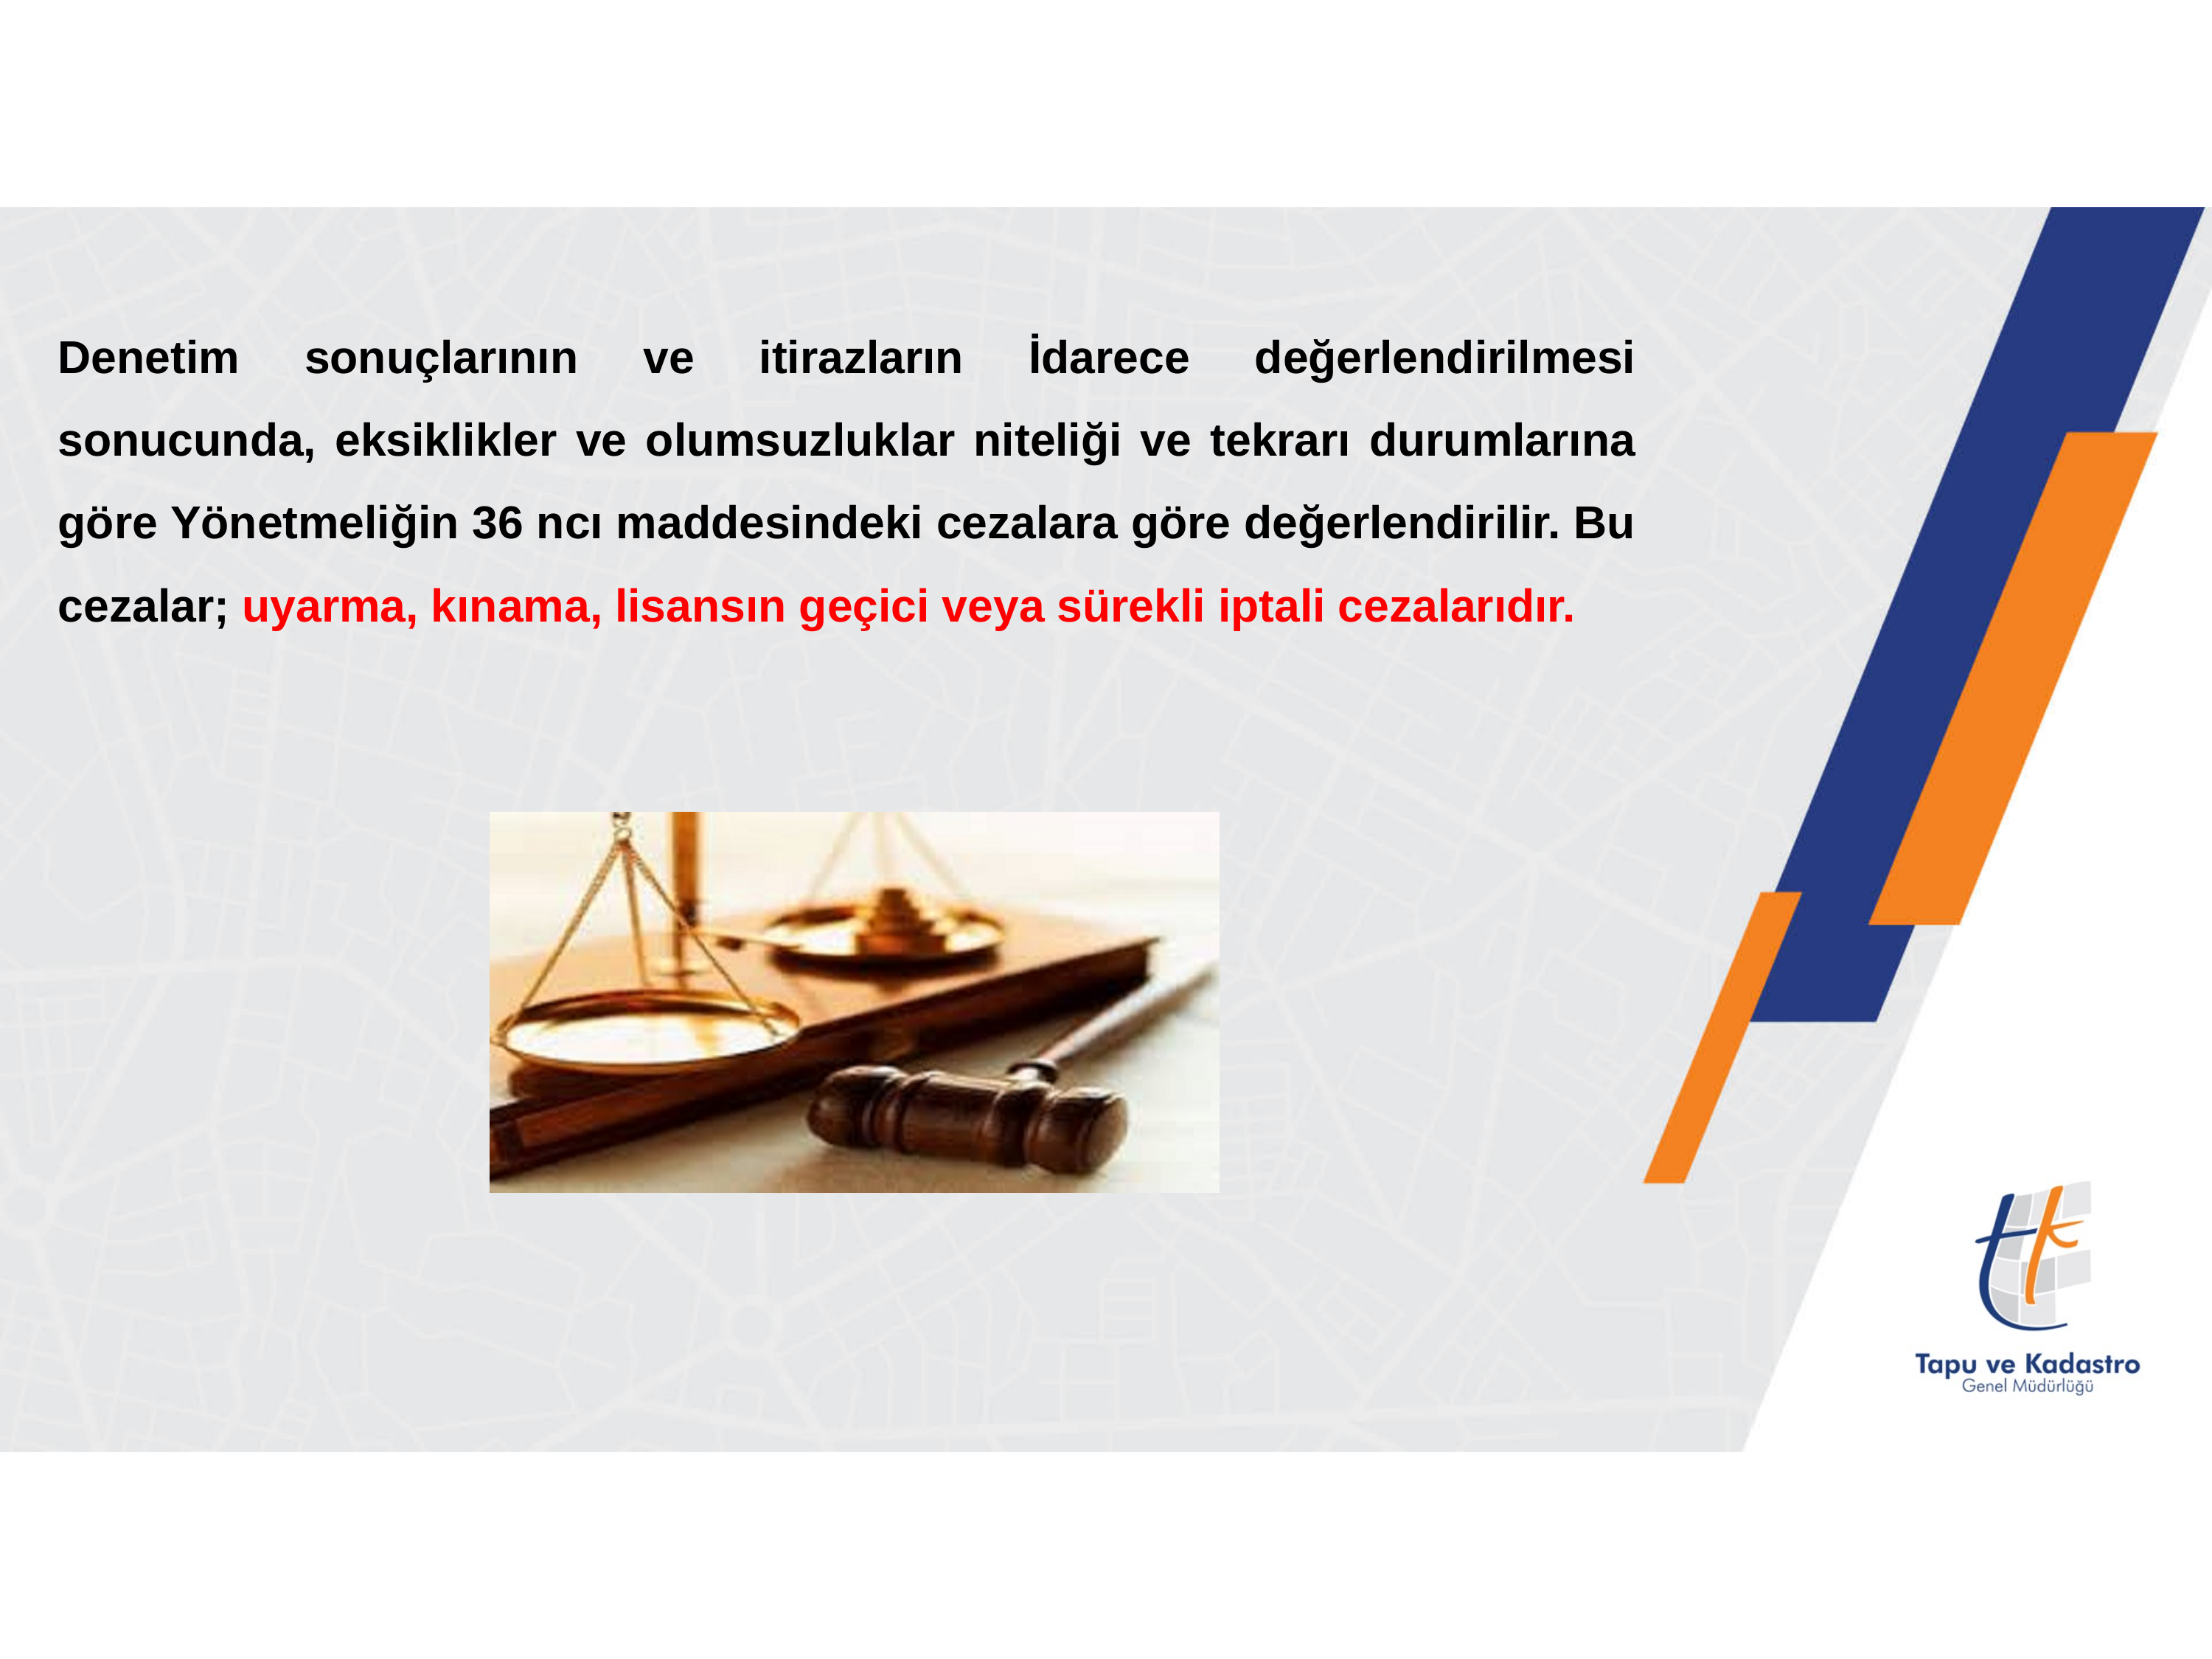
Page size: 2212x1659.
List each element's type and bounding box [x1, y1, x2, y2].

picture [0, 207, 2212, 1452]
